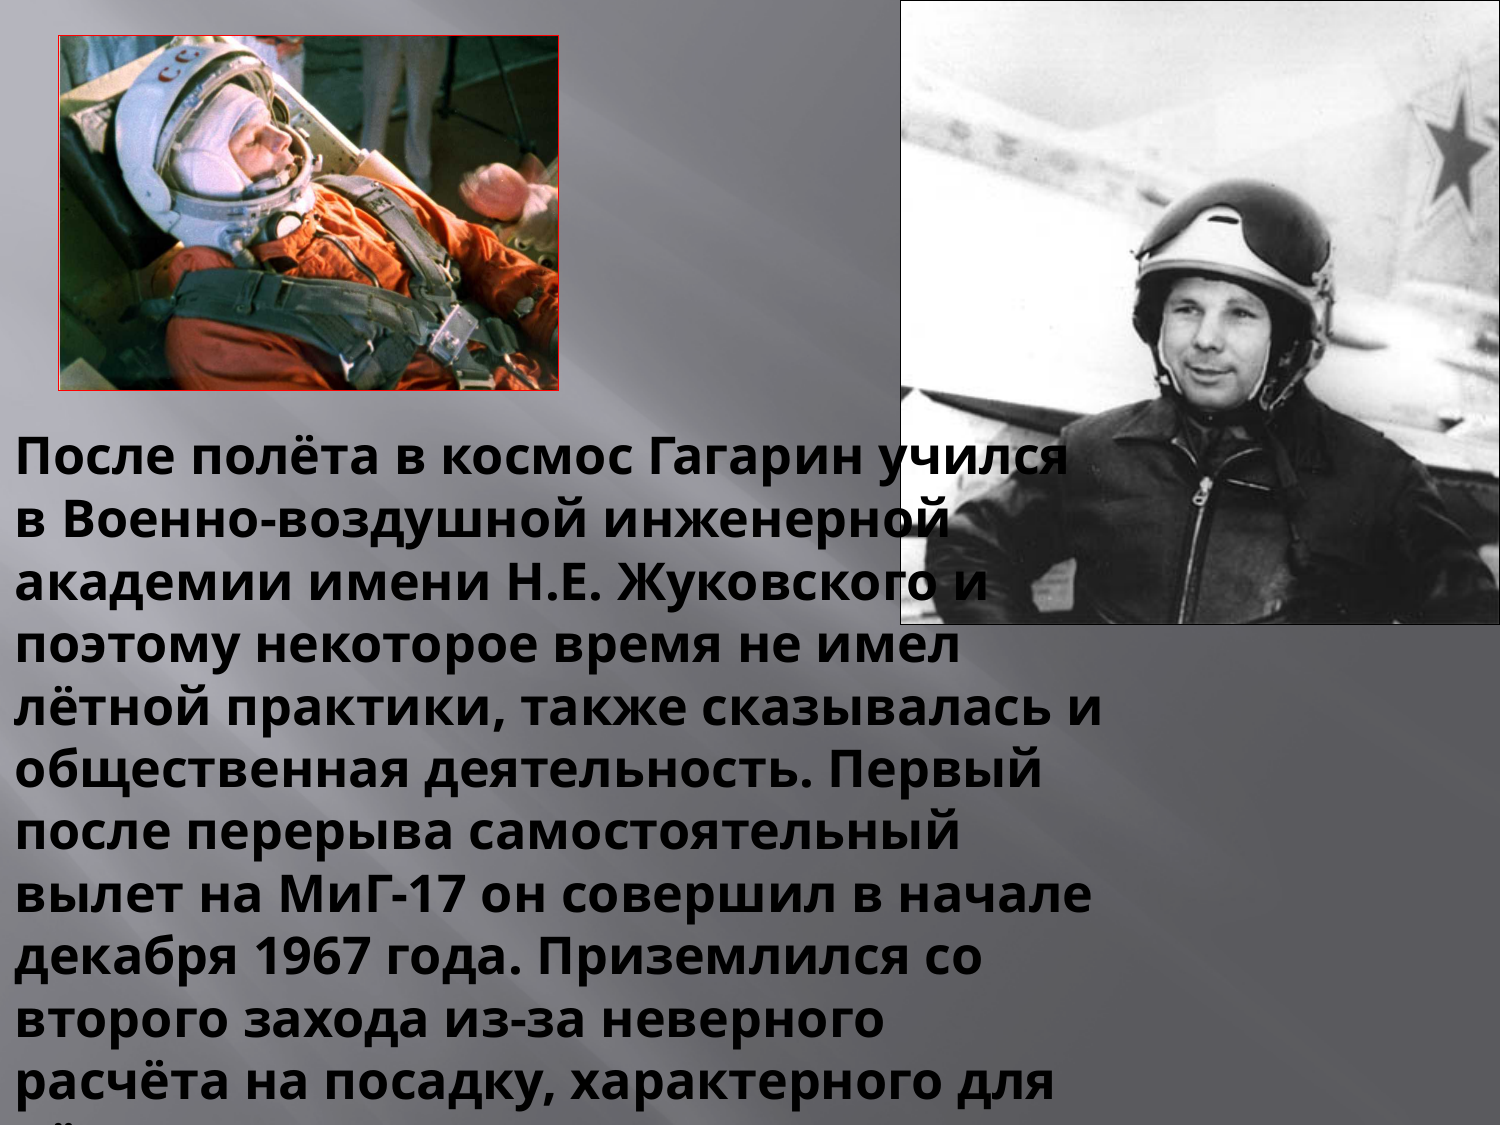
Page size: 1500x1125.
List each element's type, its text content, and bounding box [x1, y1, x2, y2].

picture [58, 34, 559, 391]
text_box После полёта в космос Гагарин учился в Военно-воздушной инженерной академии имени Н.Е. Жуковского и поэтому некоторое время не имел лётной практики, также сказывалась и общественная деятельность. Первый после перерыва самостоятельный вылет на МиГ-17 он совершил в начале декабря 1967 года. Приземлился со второго захода из-за неверного расчёта на посадку, характерного для лётчиков низкого роста, имевших перерыв в полётах. [0, 415, 1125, 1125]
picture [899, 0, 1500, 626]
